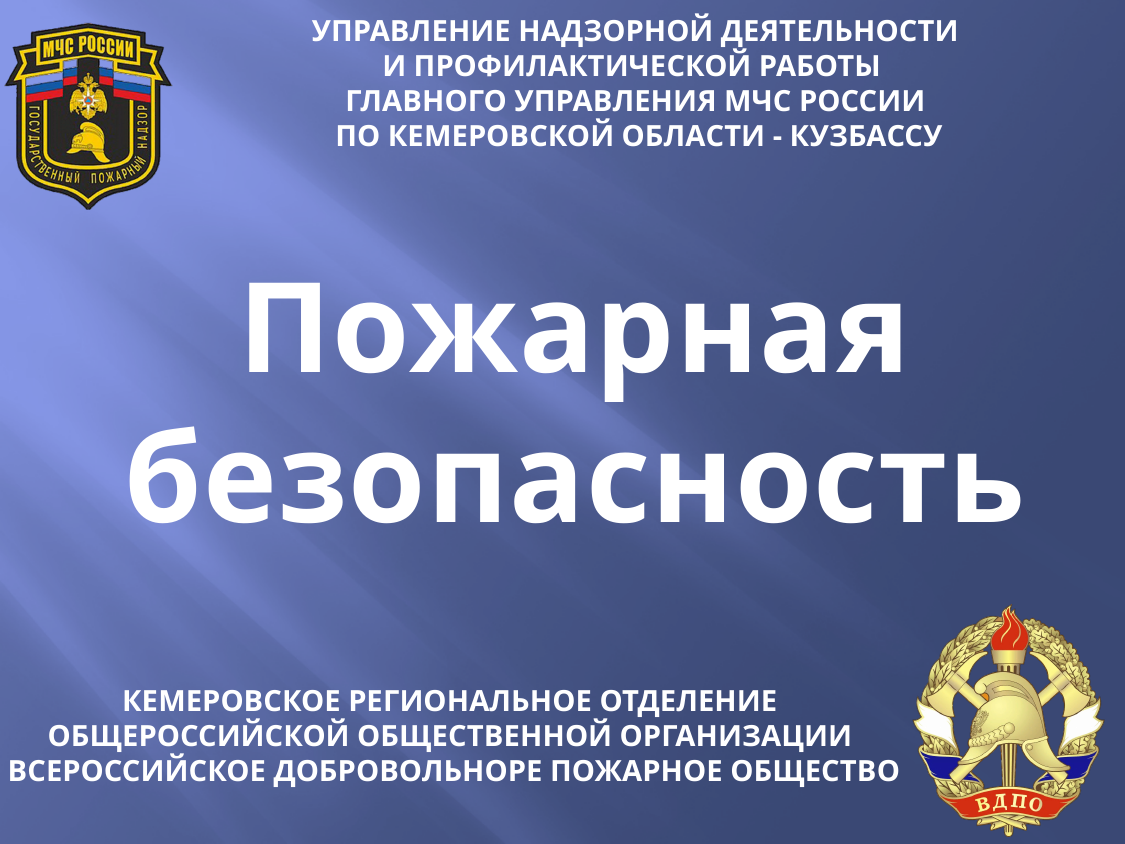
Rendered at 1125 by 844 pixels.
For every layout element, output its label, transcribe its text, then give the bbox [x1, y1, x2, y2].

picture [833, 604, 1125, 837]
text_box Пожарная безопасность [24, 230, 1125, 565]
text_box УПРАВЛЕНИЕ НАДЗОРНОЙ ДЕЯТЕЛЬНОСТИ И ПРОФИЛАКТИЧЕСКОЙ РАБОТЫ ГЛАВНОГО УПРАВЛЕНИЯ МЧС РОССИИ ПО КЕМЕРОВСКОЙ ОБЛАСТИ - КУЗБАССУ [234, 5, 1125, 159]
picture [0, 3, 234, 234]
text_box КЕМЕРОВСКОЕ РЕГИОНАЛЬНОЕ ОТДЕЛЕНИЕ ОБЩЕРОССИЙСКОЙ ОБЩЕСТВЕННОЙ ОРГАНИЗАЦИИ ВСЕРОССИЙСКОЕ ДОБРОВОЛЬНОРЕ ПОЖАРНОЕ ОБЩЕСТВО [0, 674, 833, 795]
